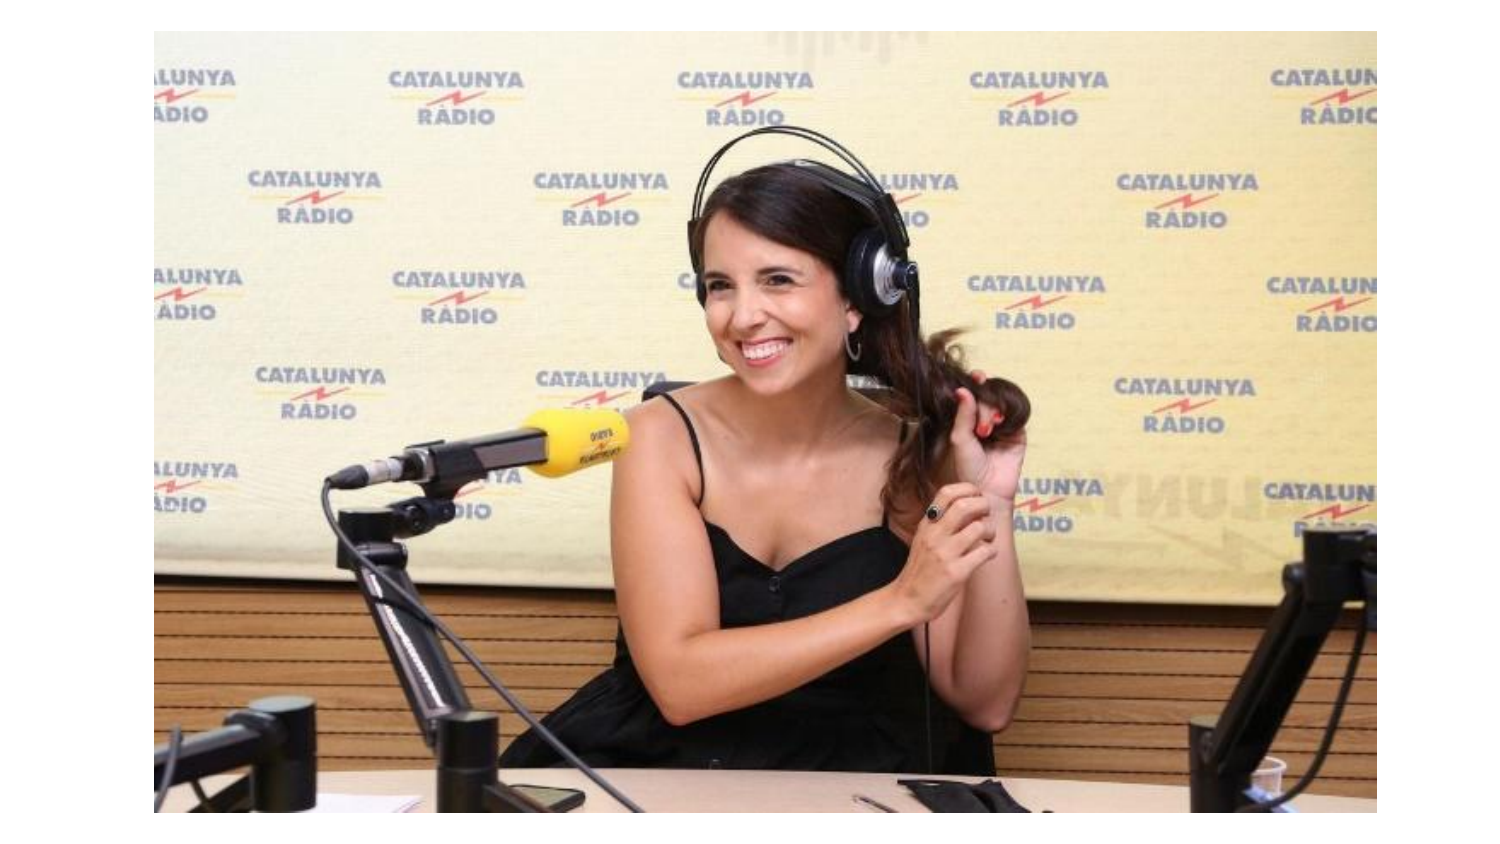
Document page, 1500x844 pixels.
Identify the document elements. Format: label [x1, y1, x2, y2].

picture [153, 31, 1377, 813]
